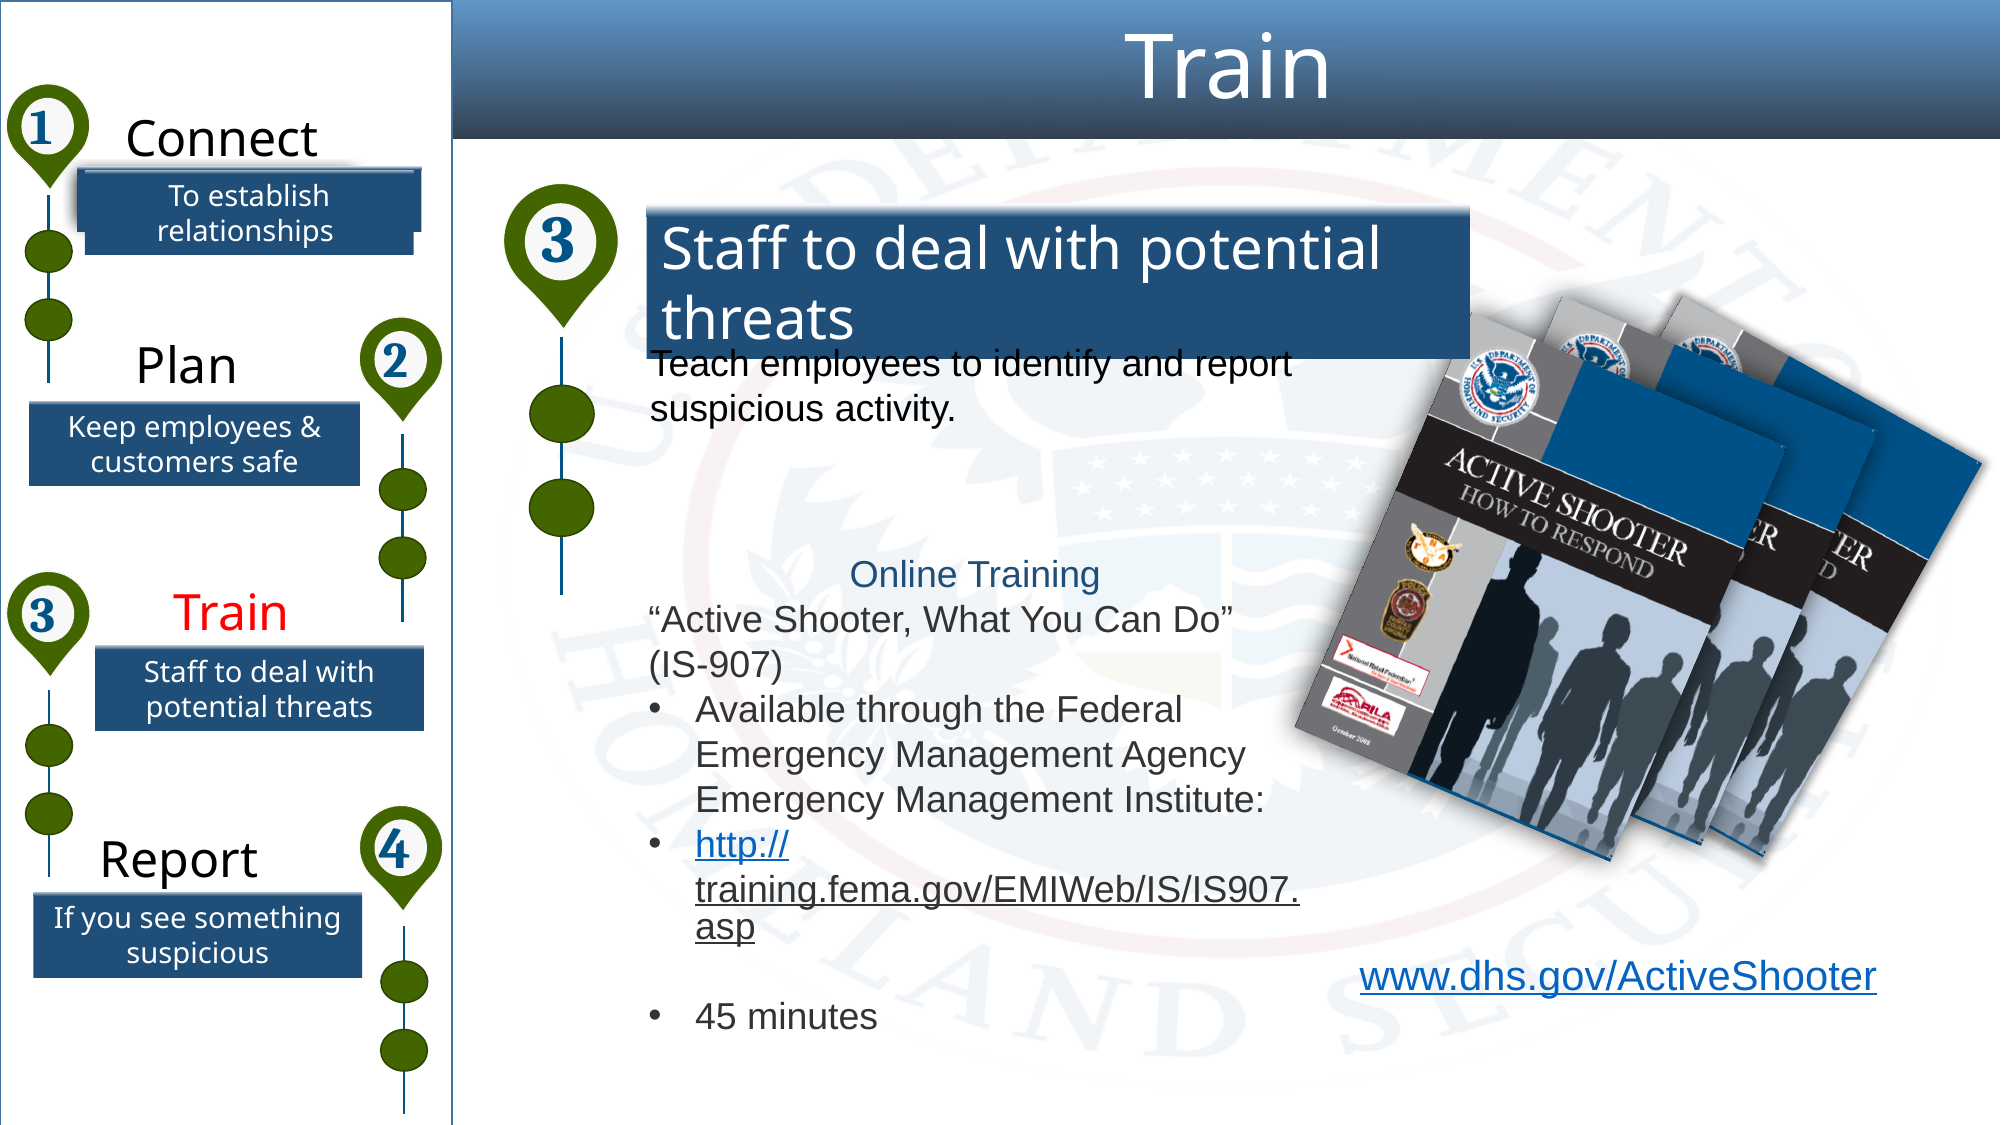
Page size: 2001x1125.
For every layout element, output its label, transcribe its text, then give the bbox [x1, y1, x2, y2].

text_box [453, 0, 2000, 140]
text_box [503, 183, 619, 596]
text_box Teach employees to identify and report suspicious activity. [635, 331, 1514, 437]
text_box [0, 1, 452, 1125]
text_box Staff to deal with potential threats [646, 203, 1470, 331]
text_box www.dhs.gov/ActiveShooter [1318, 941, 1967, 1007]
text_box Online Training “Active Shooter, What You Can Do” (IS-907) Available through the Federal Emergency Management Agency Emergency Management Institute: http://training.fema.gov/EMIWeb/IS/IS907.asp 45 minutes [633, 542, 1318, 1008]
picture [1315, 399, 1948, 759]
text_box [453, 140, 2000, 1125]
text_box Train [492, 1, 1967, 125]
